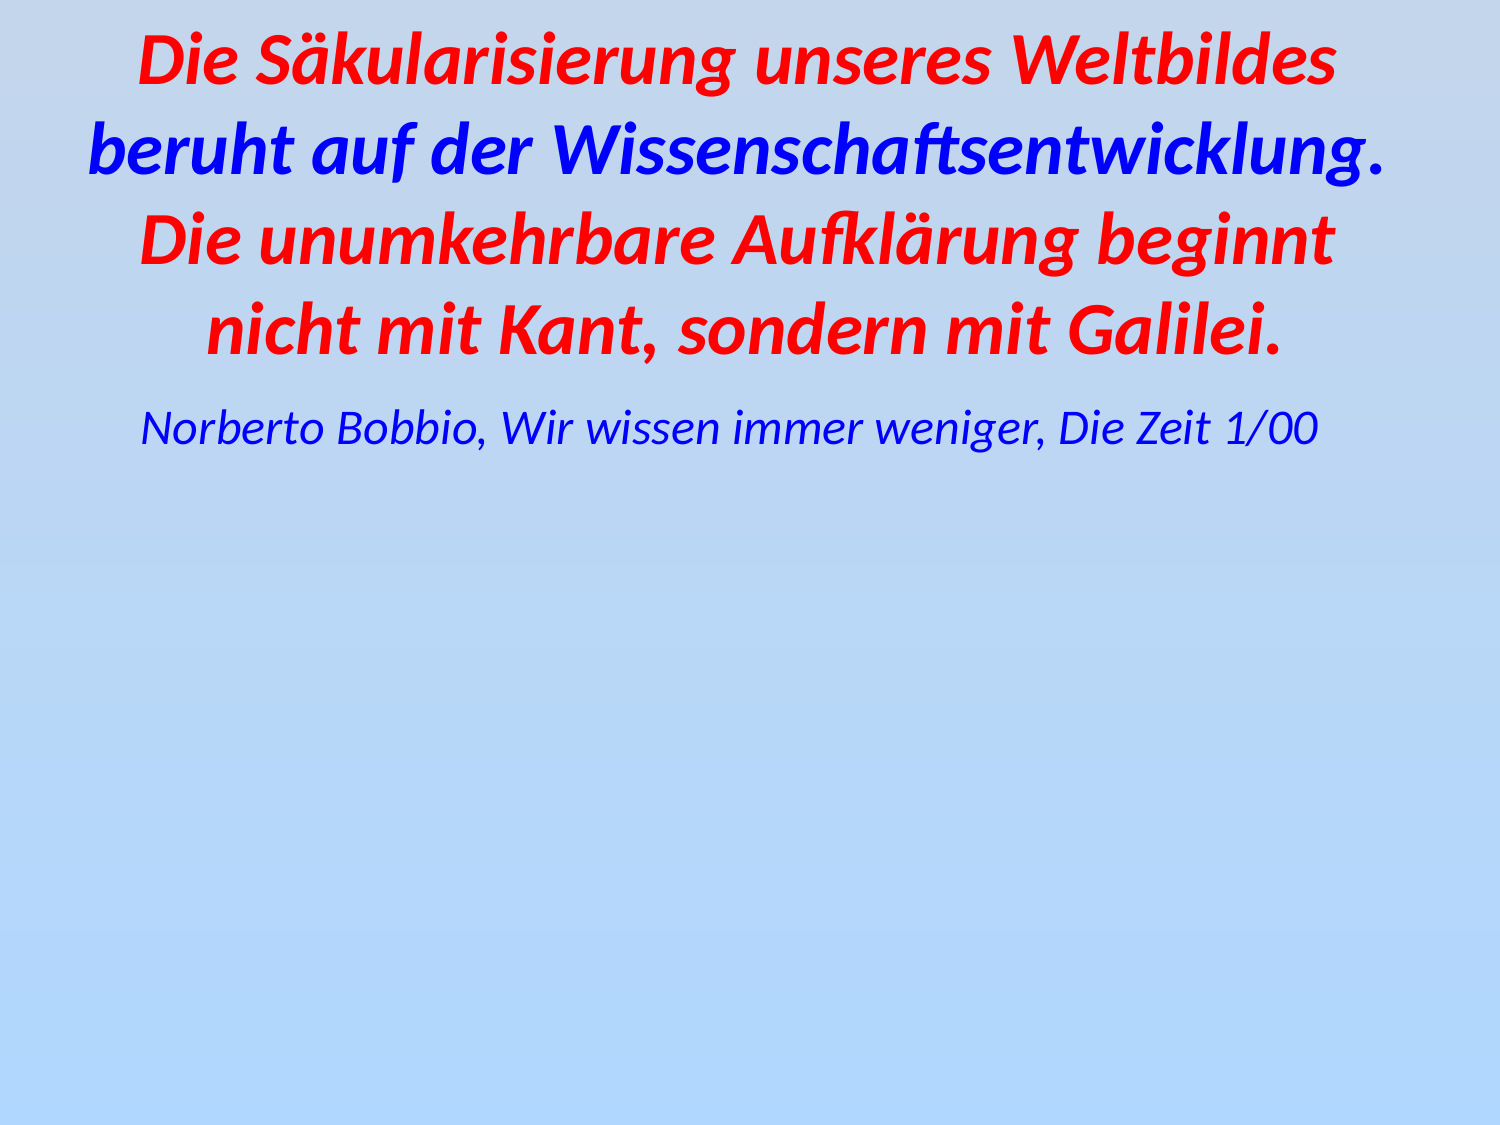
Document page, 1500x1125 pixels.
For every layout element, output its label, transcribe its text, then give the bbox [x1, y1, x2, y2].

text_box Die Säkularisierung unseres Weltbildes beruht auf der Wissenschaftsentwicklung. Die unumkehrbare Aufklärung beginnt nicht mit Kant, sondern mit Galilei. Norberto Bobbio, Wir wissen immer weniger, Die Zeit 1/00 [0, 1, 1497, 462]
